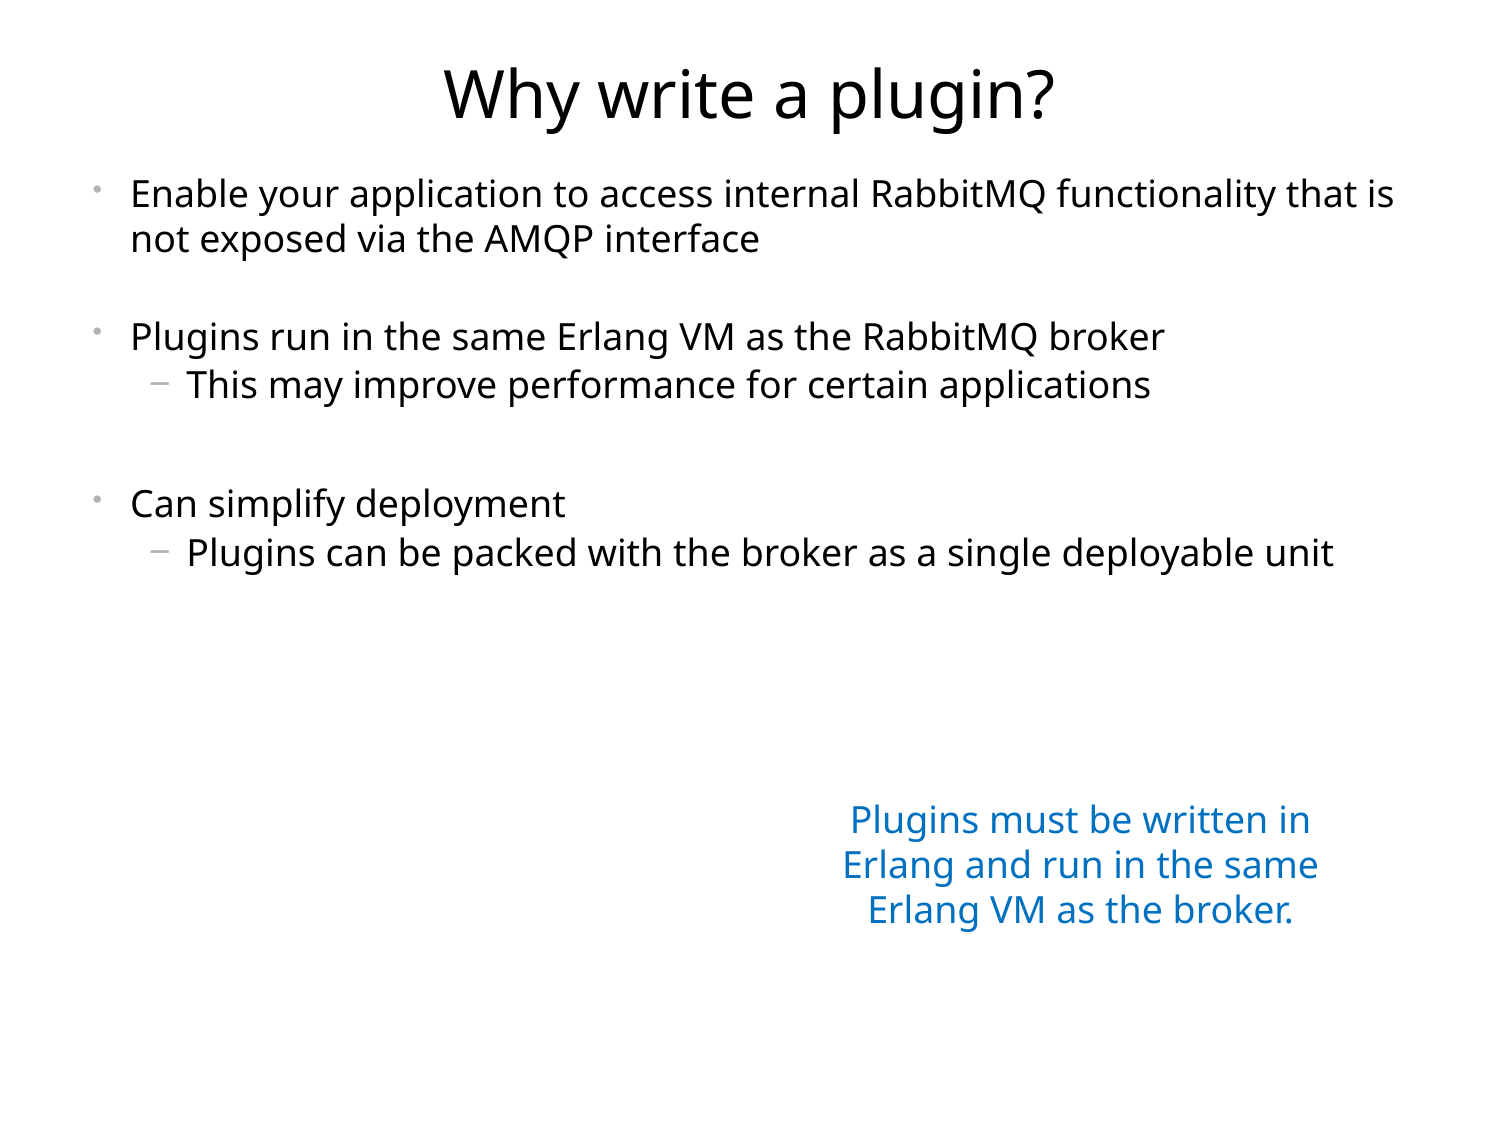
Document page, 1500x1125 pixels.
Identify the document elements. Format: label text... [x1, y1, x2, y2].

title Why write a plugin? [75, 35, 1425, 141]
text_box Plugins must be written in Erlang and run in the same Erlang VM as the broker. [773, 788, 1388, 939]
list Enable your application to access internal RabbitMQ functionality that is not exposed via the AMQP interface Plugins run in the same Erlang VM as the RabbitMQ broker This may improve performance for certain applications Can simplify deployment Plugins can be packed with the broker as a single deployable unit [75, 164, 1425, 681]
